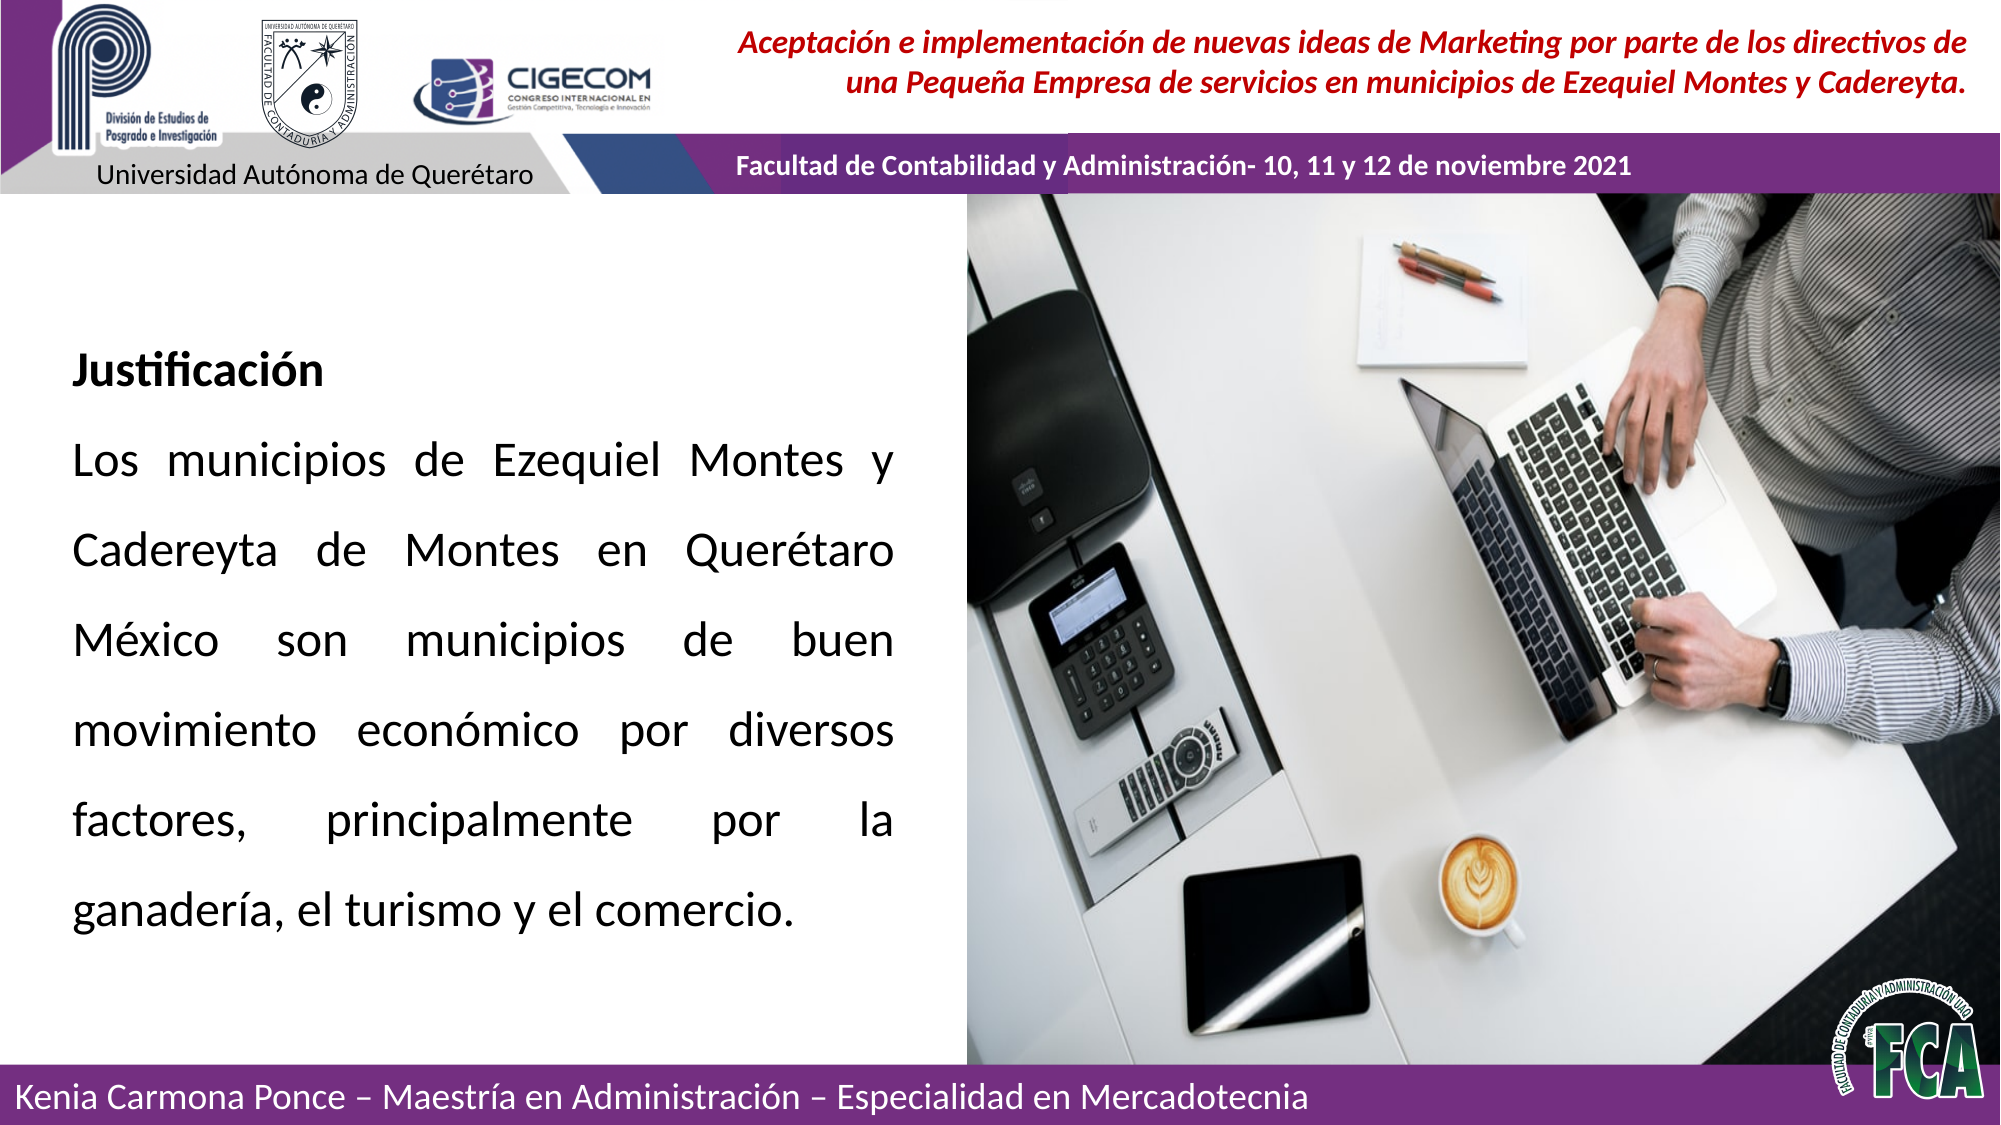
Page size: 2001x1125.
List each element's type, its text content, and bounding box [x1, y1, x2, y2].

text_box Kenia Carmona Ponce – Maestría en Administración – Especialidad en Mercadotecnia [0, 1064, 2000, 1125]
text_box Universidad Autónoma de Querétaro [81, 194, 550, 198]
picture [258, 16, 361, 152]
picture [966, 194, 2000, 1123]
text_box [0, 0, 2000, 194]
text_box Justificación Los municipios de Ezequiel Montes y Cadereyta de Montes en Querétaro México son municipios de buen movimiento económico por diversos factores, principalmente por la ganadería, el turismo y el comercio. [57, 299, 910, 945]
